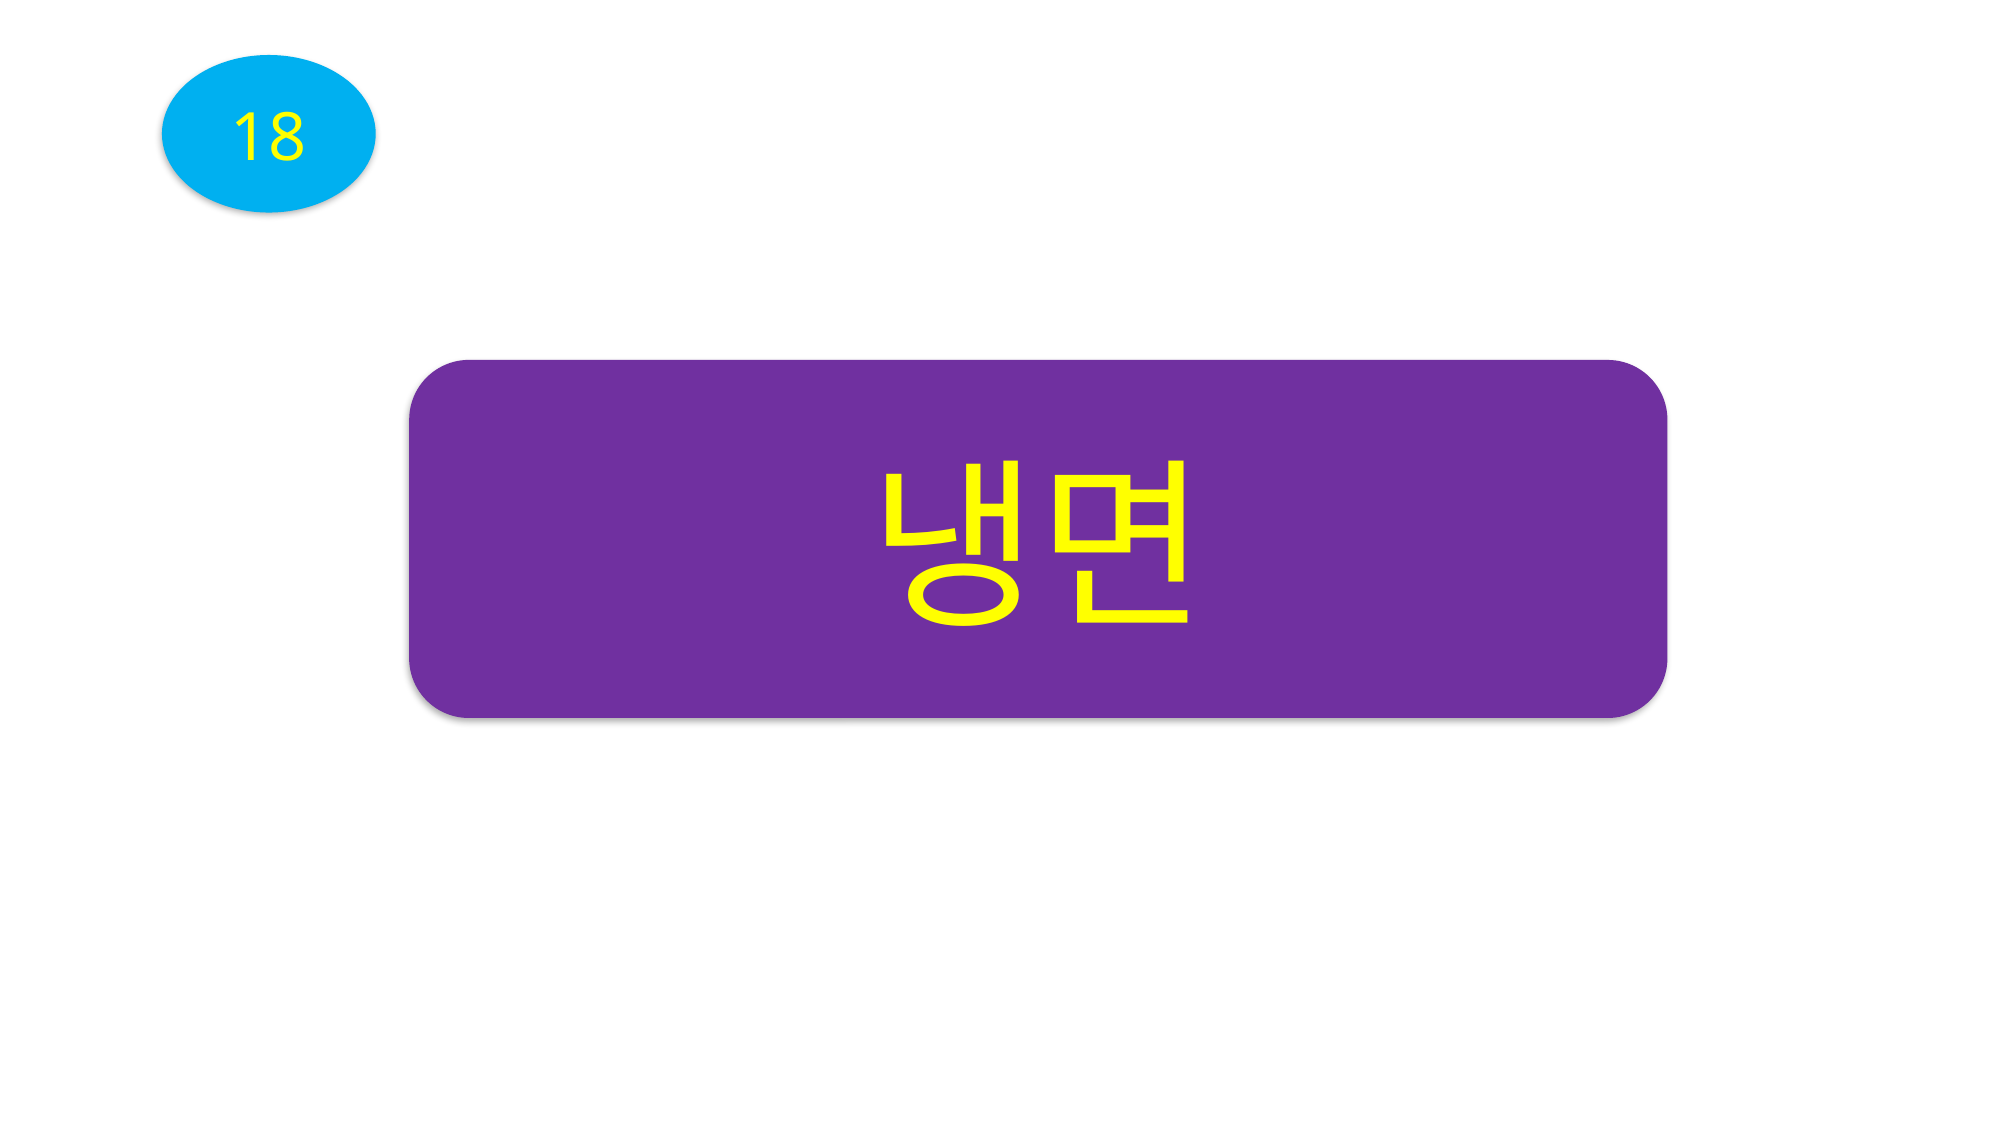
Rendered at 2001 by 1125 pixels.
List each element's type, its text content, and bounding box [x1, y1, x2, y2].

text_box 냉면 [407, 357, 1670, 721]
text_box 18 [159, 52, 378, 215]
